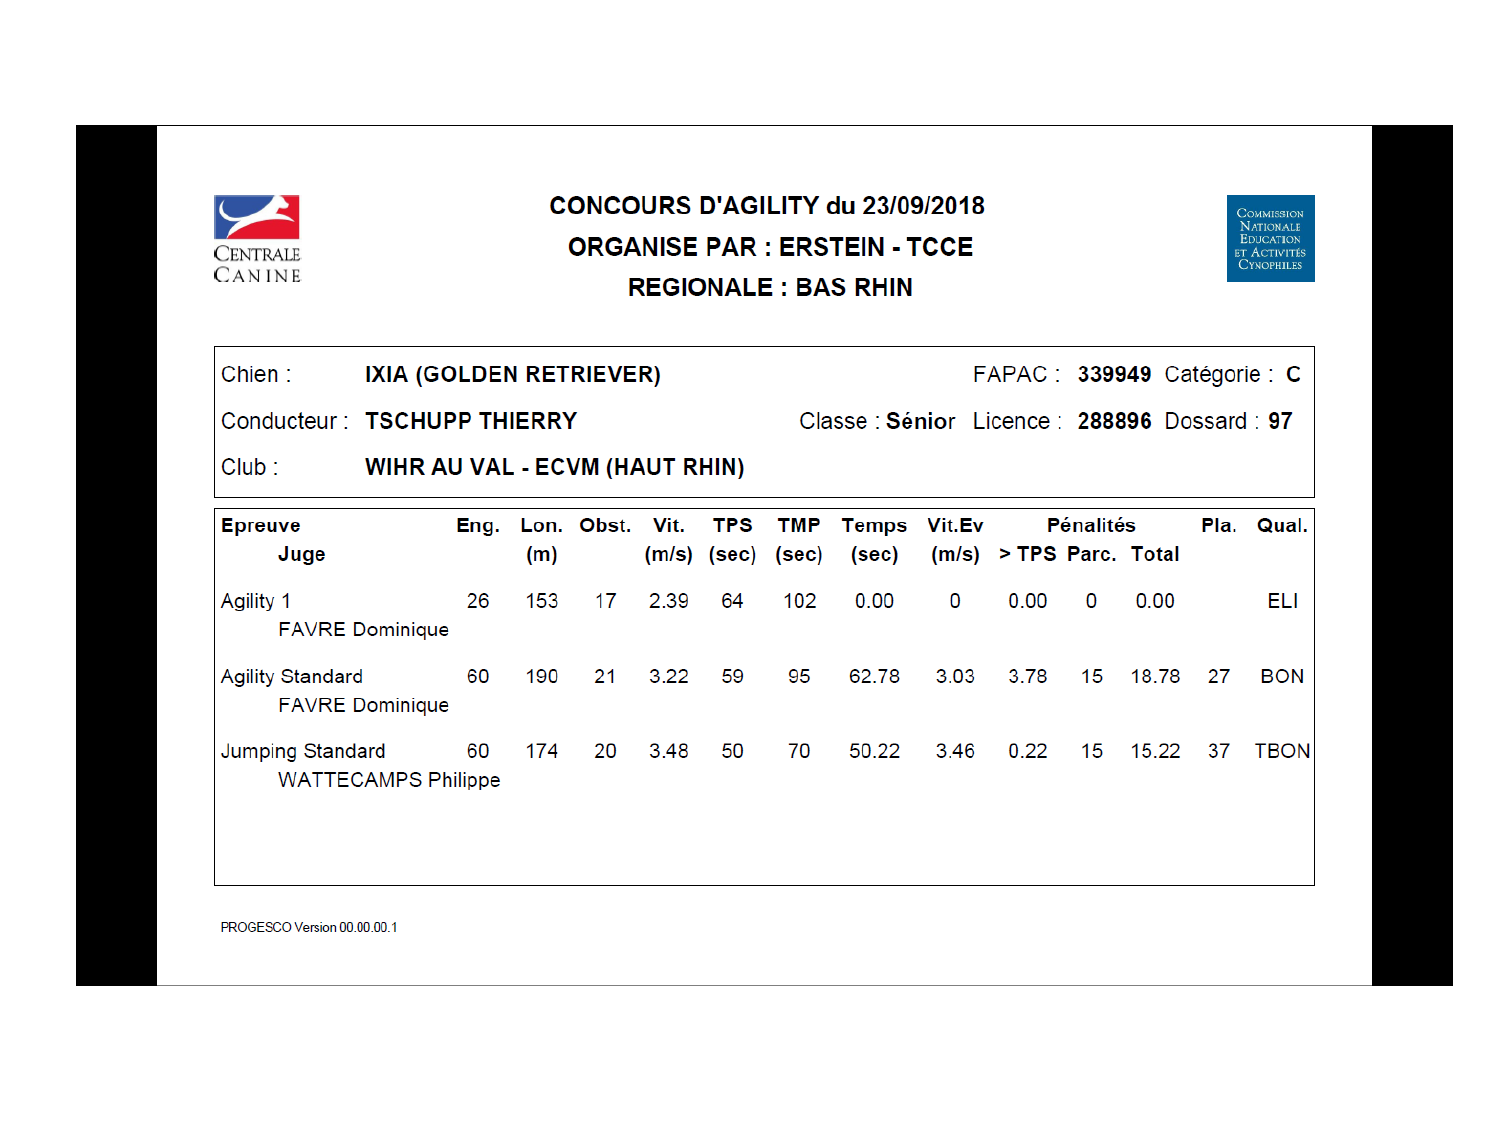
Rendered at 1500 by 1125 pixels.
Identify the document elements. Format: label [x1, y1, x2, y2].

picture [76, 125, 1453, 986]
